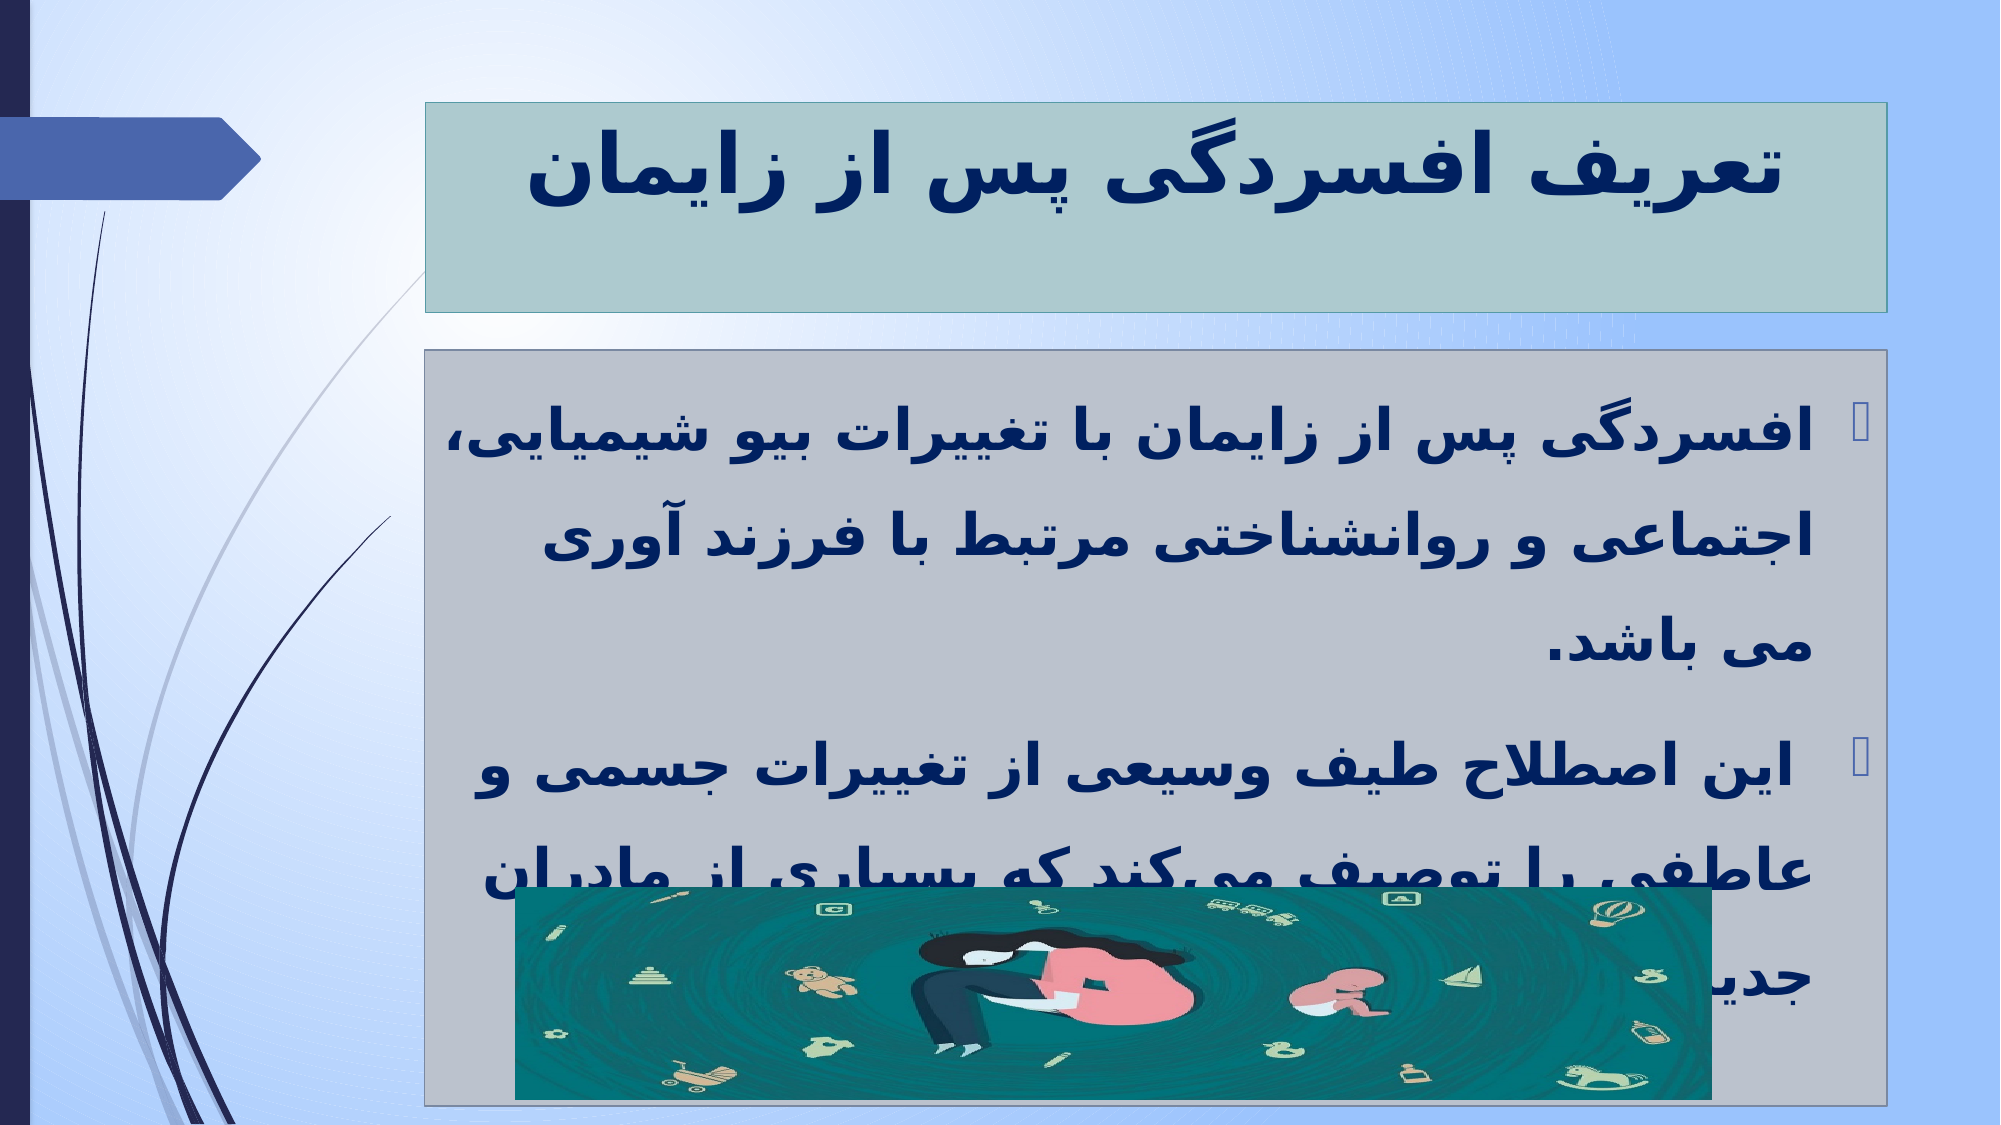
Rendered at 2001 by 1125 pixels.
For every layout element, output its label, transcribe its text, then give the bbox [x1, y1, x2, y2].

picture [515, 887, 1712, 1100]
list افسردگی پس از زایمان با تغییرات بیو شیمیایی، اجتماعی و روانشناختی مرتبط با فرزند آوری می باشد. این اصطلاح طیف وسیعی از تغییرات جسمی‌ و عاطفی را توصیف می‌کند که بسیاری از مادران جدید تجربه می‌کنند. [424, 349, 1888, 1107]
title تعریف افسردگی پس از زایمان [425, 102, 1888, 313]
